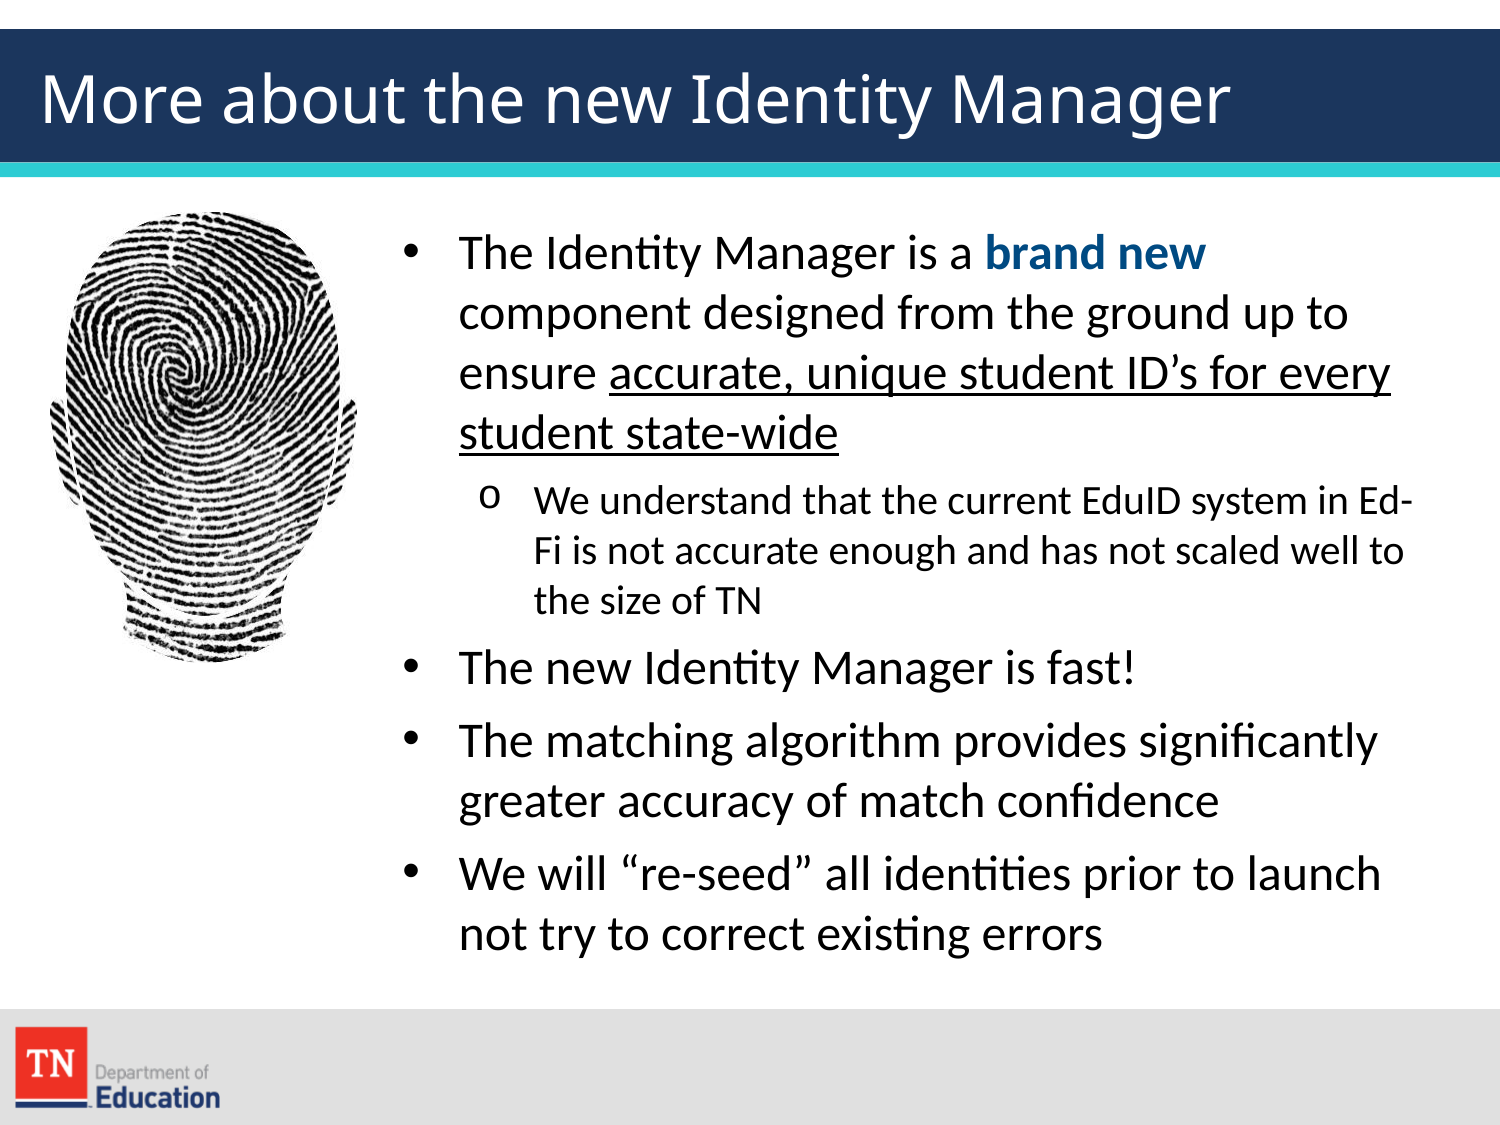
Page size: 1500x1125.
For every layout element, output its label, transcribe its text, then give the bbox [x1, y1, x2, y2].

text_box The Identity Manager is a brand new component designed from the ground up to ensure accurate, unique student ID’s for every student state-wide We understand that the current EduID system in Ed-Fi is not accurate enough and has not scaled well to the size of TN The new Identity Manager is fast! The matching algorithm provides significantly greater accuracy of match confidence We will “re-seed” all identities prior to launch not try to correct existing errors [387, 212, 1429, 968]
picture [7, 1007, 228, 1125]
title More about the new Identity Manager [24, 29, 1475, 165]
picture [49, 212, 357, 663]
